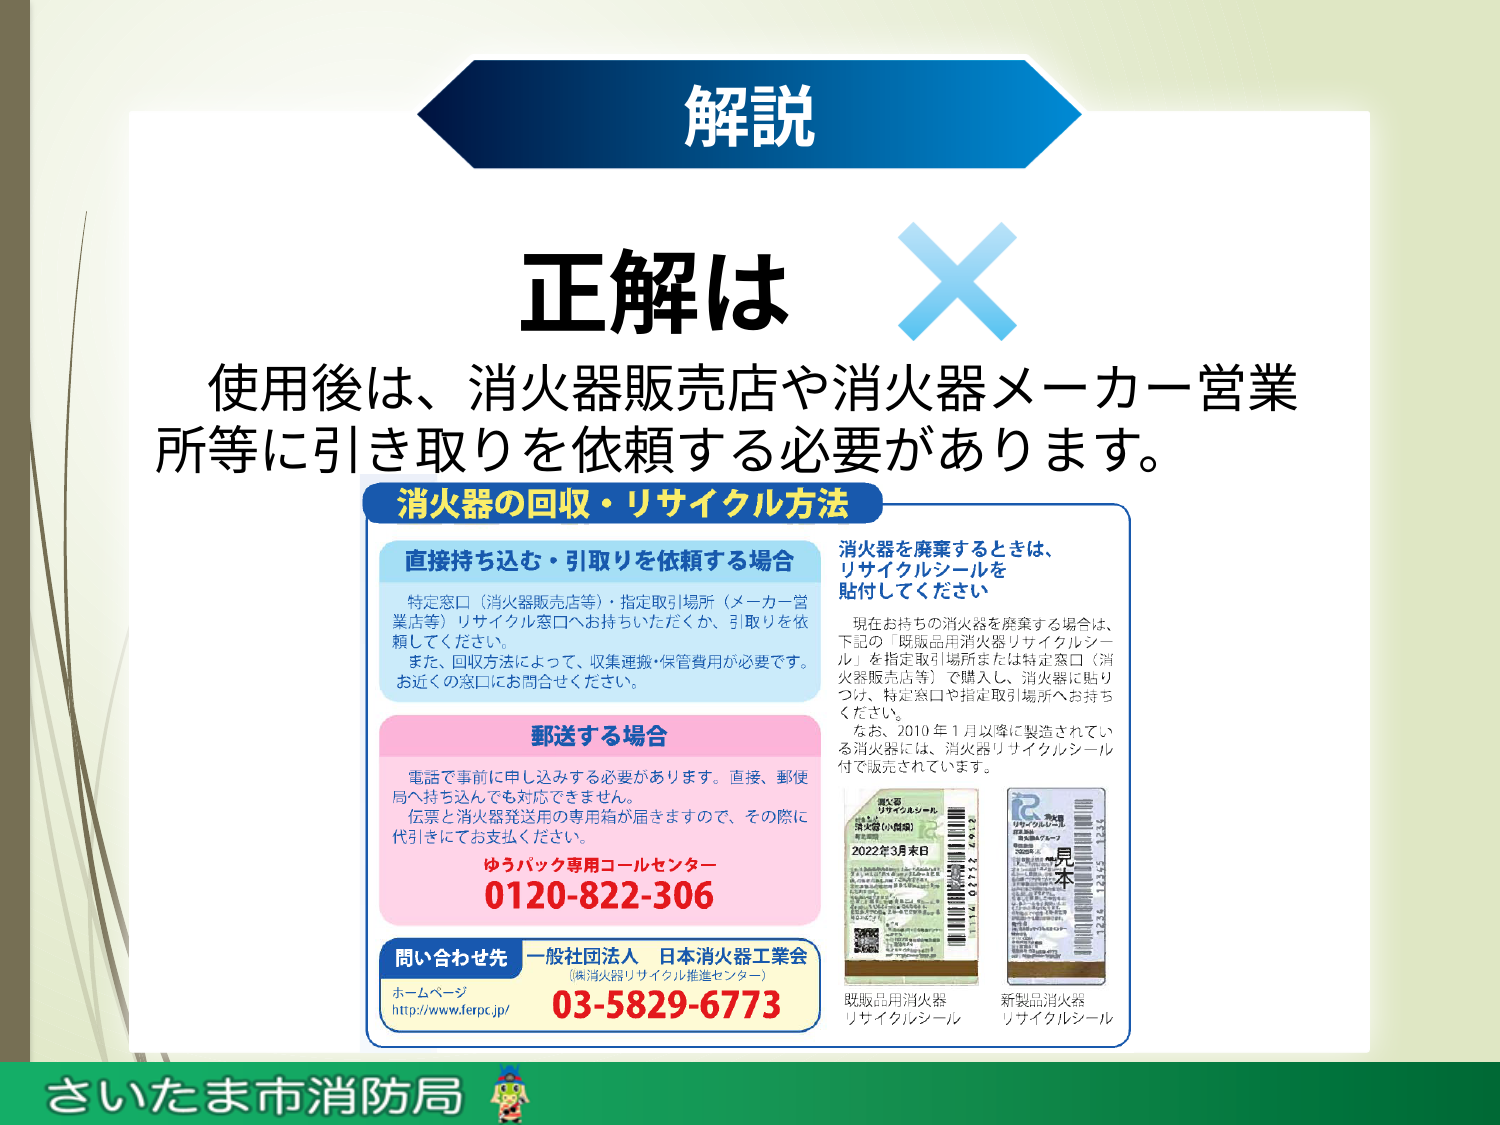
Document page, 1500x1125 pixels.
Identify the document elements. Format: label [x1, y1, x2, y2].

text_box [129, 54, 1370, 1053]
picture [0, 1062, 1500, 1125]
picture [359, 474, 1135, 1053]
